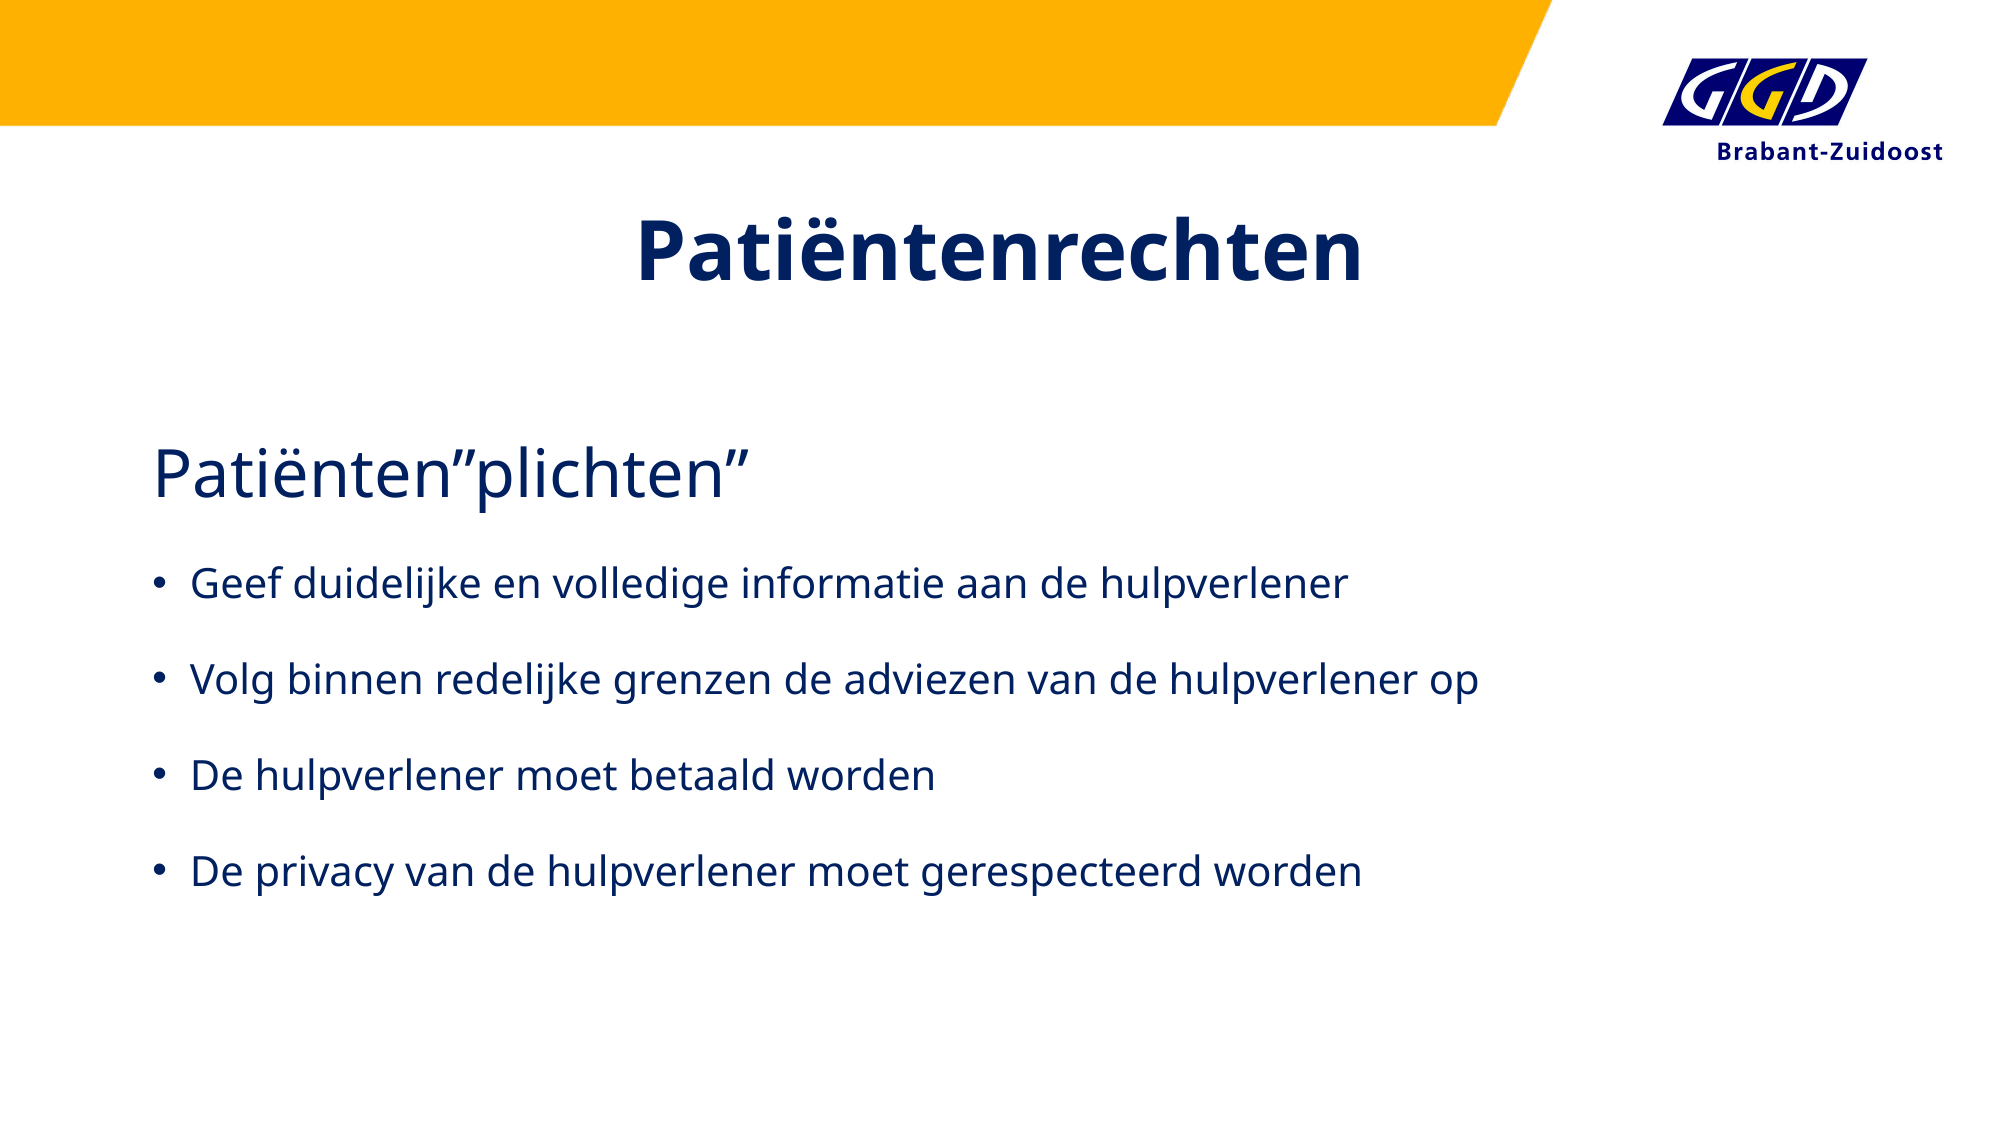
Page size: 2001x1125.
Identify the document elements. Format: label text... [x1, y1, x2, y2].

picture [0, 0, 2001, 1125]
title Patiëntenrechten [137, 145, 1863, 363]
list Patiënten”plichten” Geef duidelijke en volledige informatie aan de hulpverlener Volg binnen redelijke grenzen de adviezen van de hulpverlener op De hulpverlener moet betaald worden De privacy van de hulpverlener moet gerespecteerd worden [137, 383, 1863, 1014]
